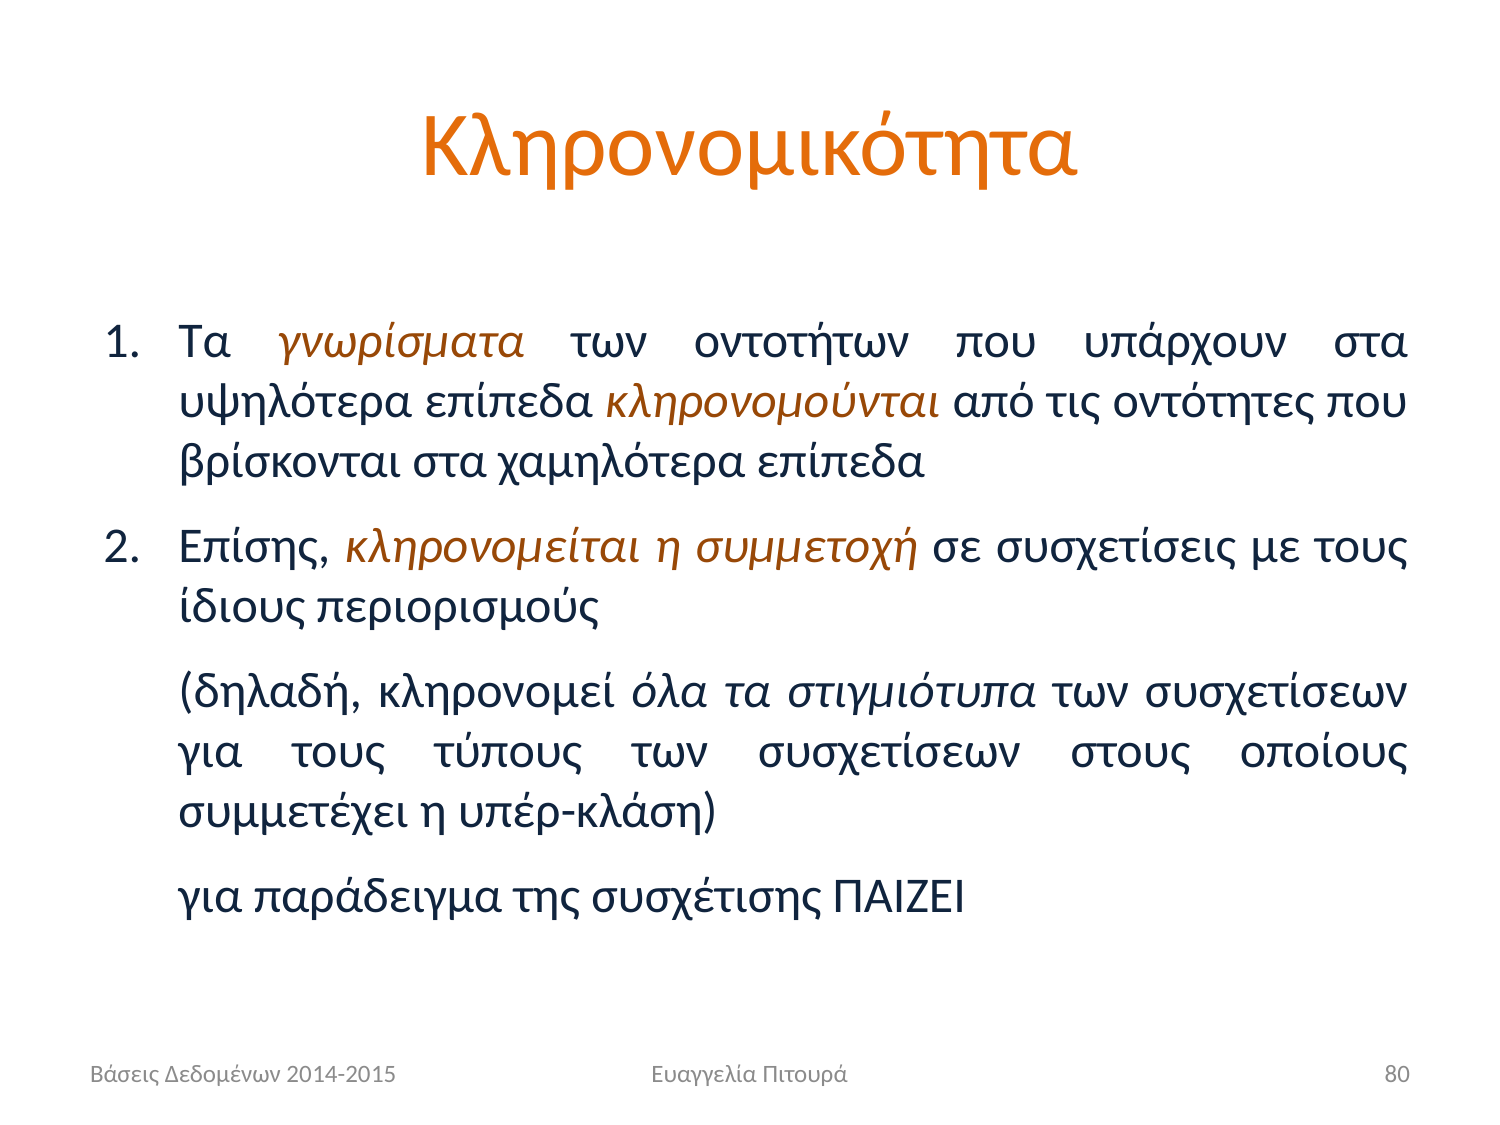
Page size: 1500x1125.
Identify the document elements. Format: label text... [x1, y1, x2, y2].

text_box Τα γνωρίσματα των οντοτήτων που υπάρχουν στα υψηλότερα επίπεδα κληρονομούνται από τις οντότητες που βρίσκονται στα χαμηλότερα επίπεδα Επίσης, κληρονομείται η συμμετοχή σε συσχετίσεις με τους ίδιους περιορισμούς (δηλαδή, κληρονομεί όλα τα στιγμιότυπα των συσχετίσεων για τους τύπους των συσχετίσεων στους οποίους συμμετέχει η υπέρ-κλάση) για παράδειγμα της συσχέτισης ΠΑΙΖΕΙ [88, 299, 1423, 930]
slide_number 80 [1074, 1042, 1425, 1103]
slide_number Βάσεις Δεδομένων 2014-2015 [75, 1042, 425, 1103]
footer Ευαγγελία Πιτουρά [512, 1042, 988, 1103]
title Κληρονομικότητα [75, 45, 1425, 233]
